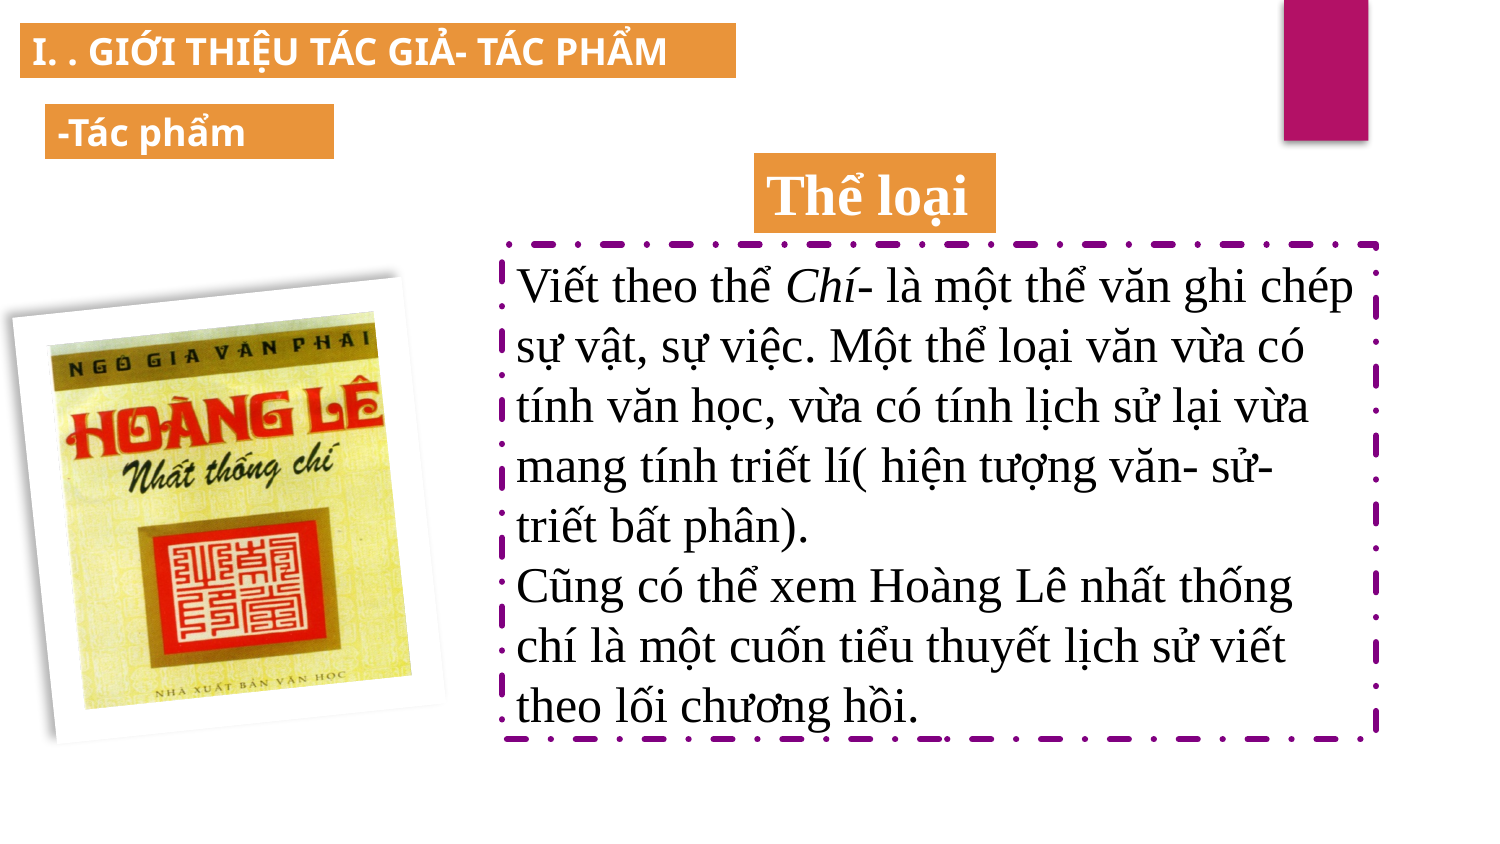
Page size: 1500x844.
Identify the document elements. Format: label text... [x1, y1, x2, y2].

picture [47, 312, 411, 709]
text_box Thể loại [749, 148, 1000, 237]
text_box Viết theo thể Chí- là một thể văn ghi chép sự vật, sự việc. Một thể loại văn vừa có tính văn học, vừa có tính lịch sử lại vừa mang tính triết lí( hiện tượng văn- sử- triết bất phân). Cũng có thể xem Hoàng Lê nhất thống chí là một cuốn tiểu thuyết lịch sử viết theo lối chương hồi. [500, 243, 1378, 741]
text_box I. . GIỚI THIỆU TÁC GIẢ- TÁC PHẨM [15, 18, 740, 82]
text_box -Tác phẩm [40, 99, 339, 163]
